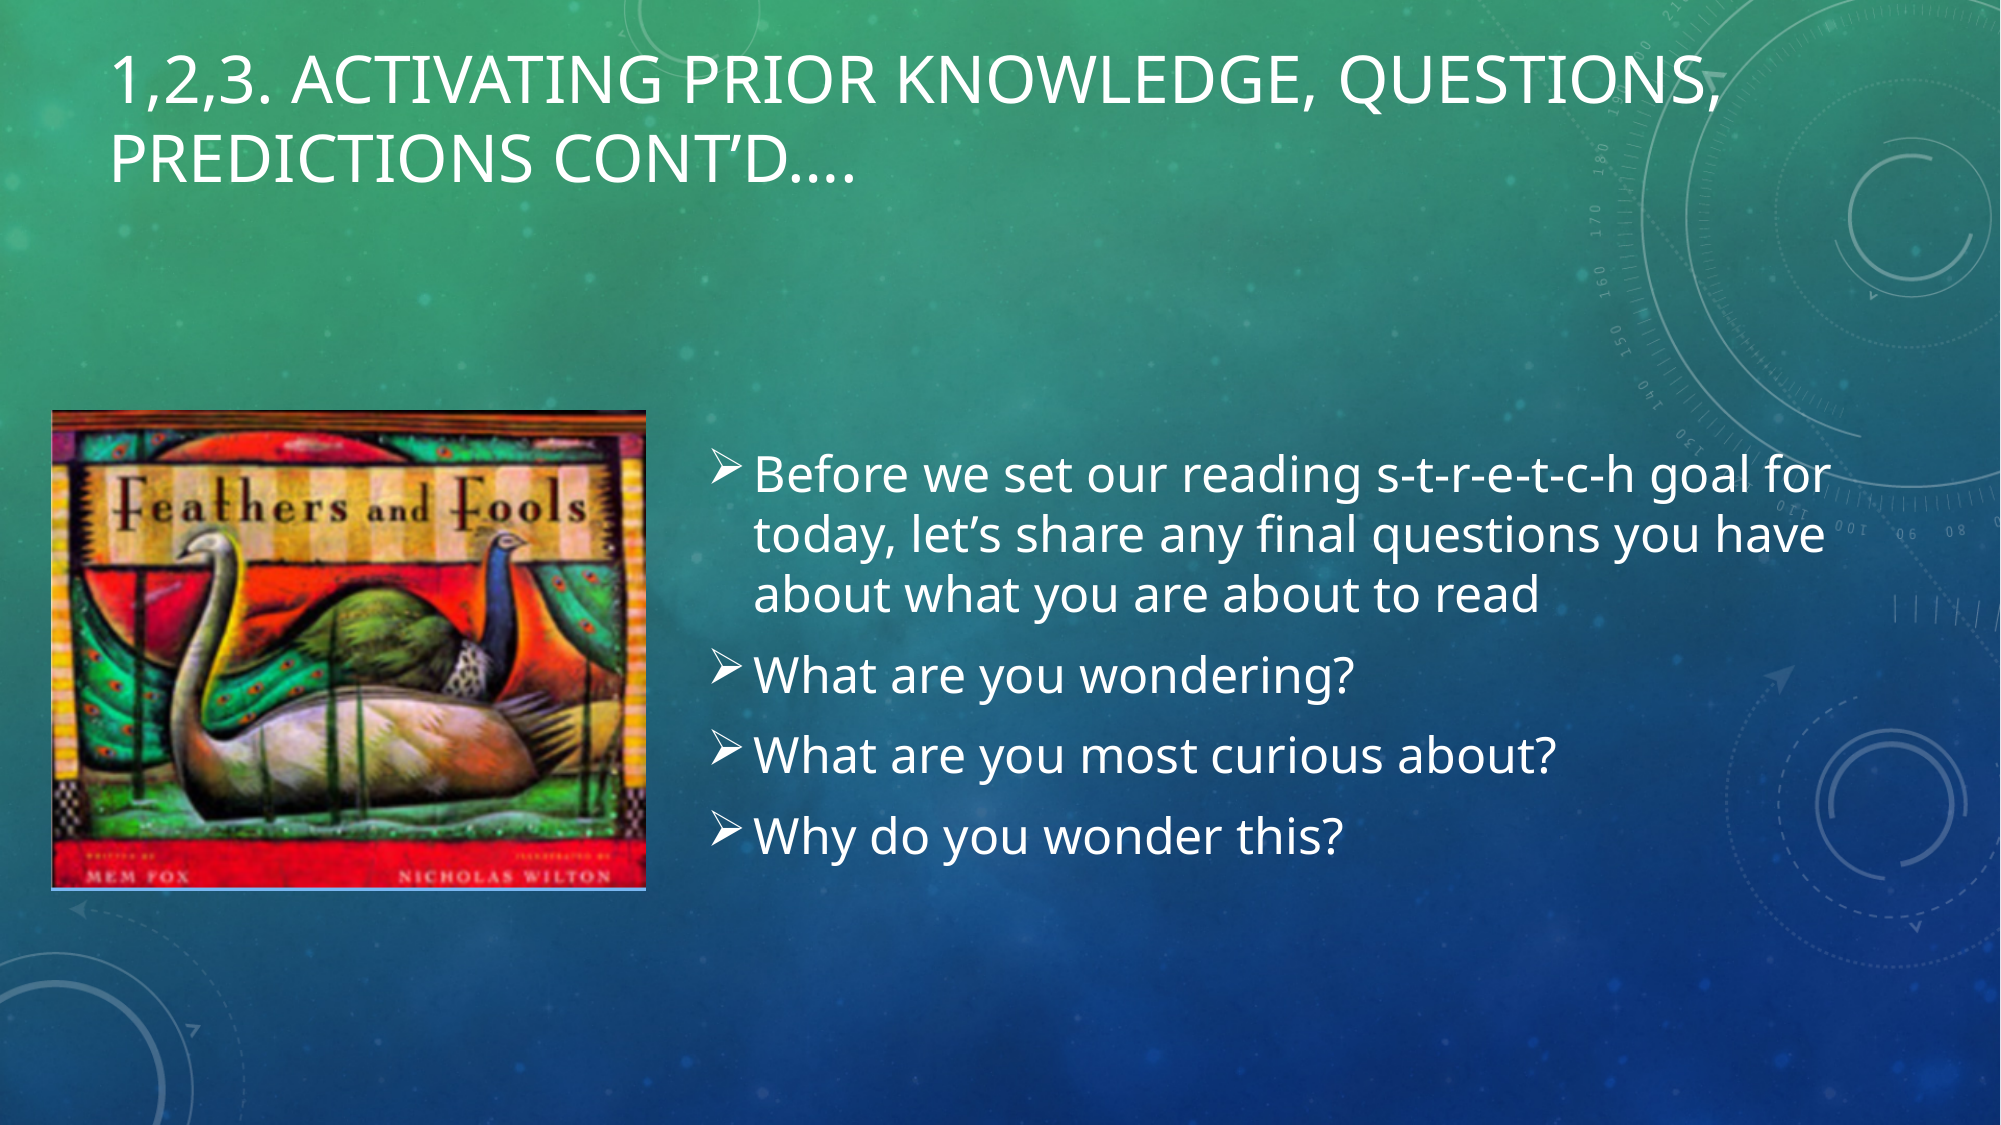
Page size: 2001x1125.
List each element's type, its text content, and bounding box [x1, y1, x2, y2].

title 1,2,3. Activating Prior Knowledge, Questions, Predictions cont’d…. [93, 29, 1905, 204]
list Before we set our reading s-t-r-e-t-c-h goal for today, let’s share any final questions you have about what you are about to read What are you wondering? What are you most curious about? Why do you wonder this? [692, 237, 1983, 1070]
picture [0, 0, 2001, 1125]
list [51, 410, 646, 891]
